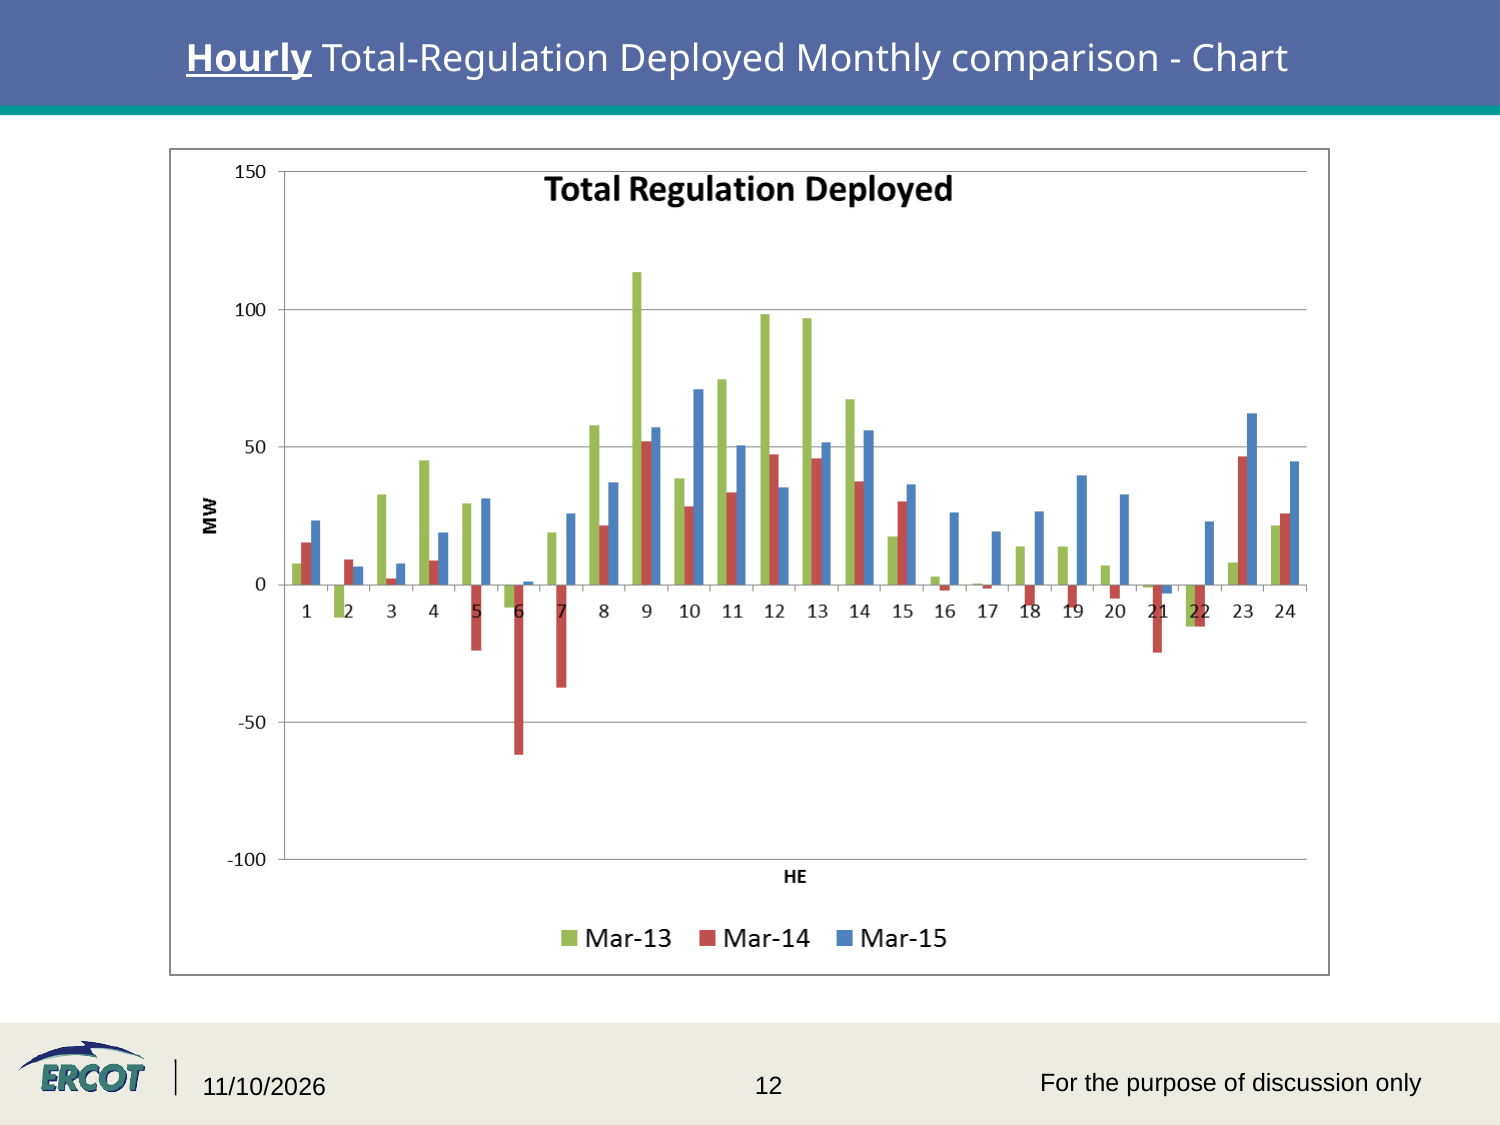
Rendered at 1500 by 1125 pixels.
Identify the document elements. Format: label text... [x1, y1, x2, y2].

title Hourly Total-Regulation Deployed Monthly comparison - Chart [24, 0, 1451, 113]
picture [169, 148, 1331, 977]
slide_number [187, 1062, 538, 1125]
footer For the purpose of discussion only [1024, 1059, 1438, 1125]
picture [10, 1031, 151, 1111]
